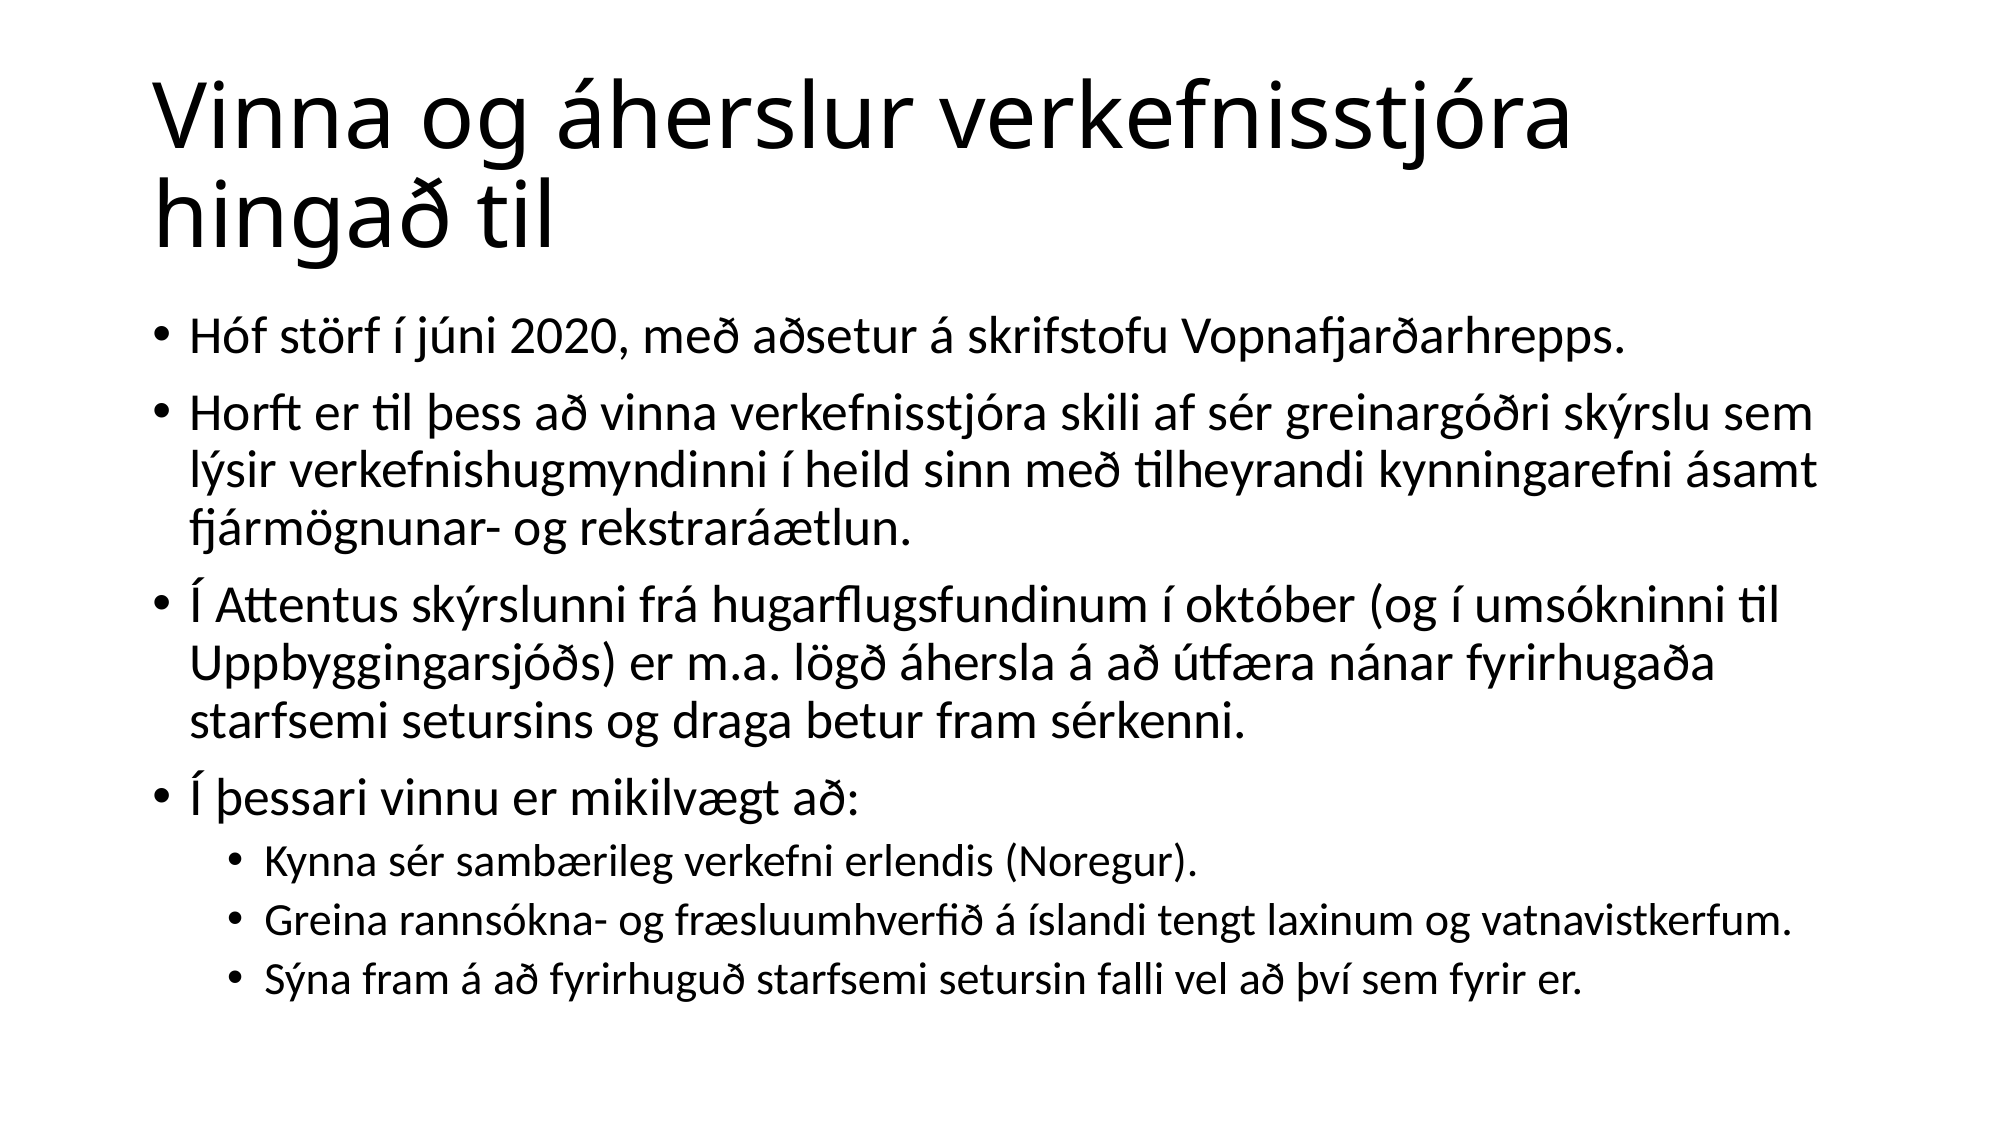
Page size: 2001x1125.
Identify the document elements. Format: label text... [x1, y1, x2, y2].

title Vinna og áherslur verkefnisstjóra hingað til [137, 59, 1863, 278]
list Hóf störf í júni 2020, með aðsetur á skrifstofu Vopnafjarðarhrepps. Horft er til þess að vinna verkefnisstjóra skili af sér greinargóðri skýrslu sem lýsir verkefnishugmyndinni í heild sinn með tilheyrandi kynningarefni ásamt fjármögnunar- og rekstraráætlun. Í Attentus skýrslunni frá hugarflugsfundinum í október (og í umsókninni til Uppbyggingarsjóðs) er m.a. lögð áhersla á að útfæra nánar fyrirhugaða starfsemi setursins og draga betur fram sérkenni. Í þessari vinnu er mikilvægt að: Kynna sér sambærileg verkefni erlendis (Noregur). Greina rannsókna- og fræsluumhverfið á íslandi tengt laxinum og vatnavistkerfum. Sýna fram á að fyrirhuguð starfsemi setursin falli vel að því sem fyrir er. [137, 299, 1863, 1014]
